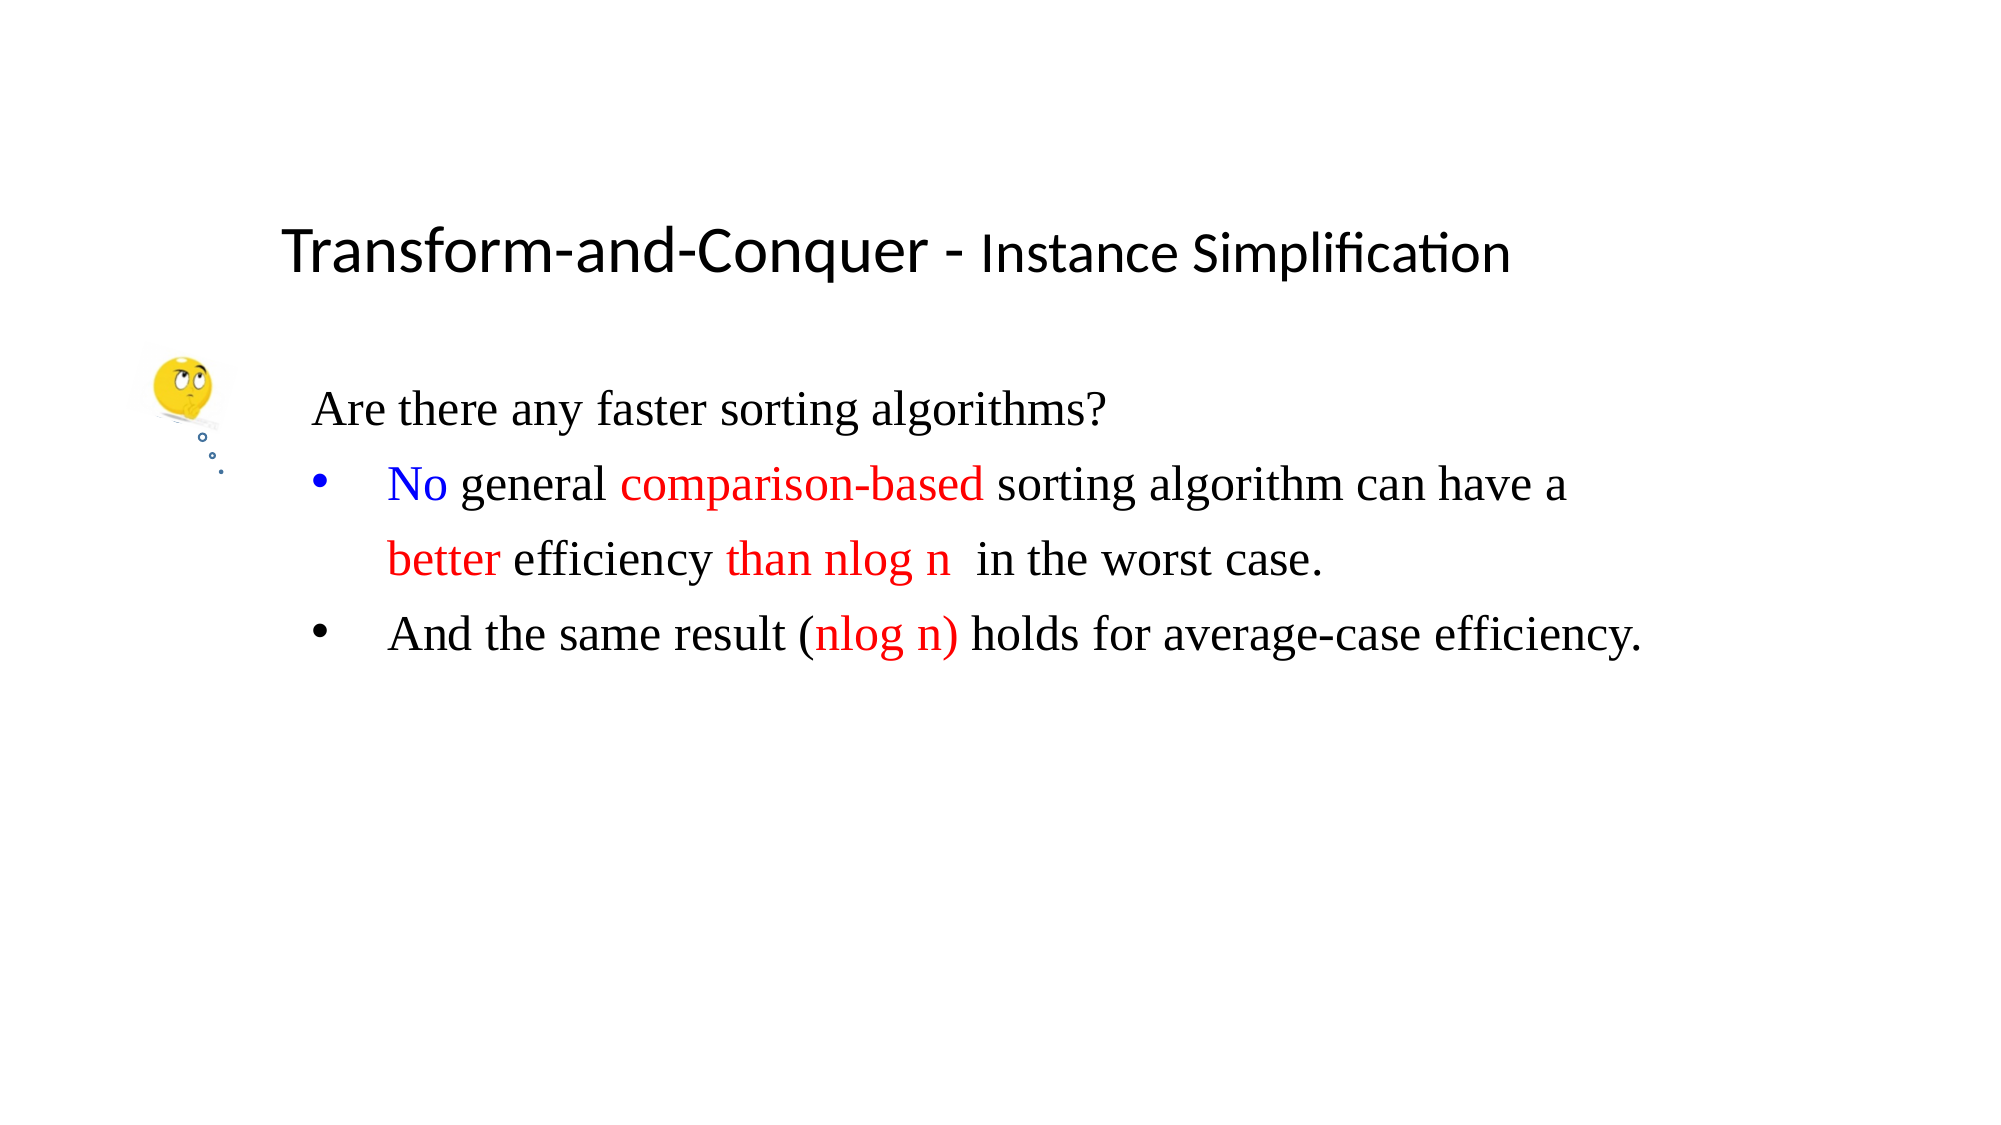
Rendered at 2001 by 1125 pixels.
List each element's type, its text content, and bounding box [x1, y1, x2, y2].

text_box Are there any faster sorting algorithms? No general comparison-based sorting algorithm can have a better efficiency than nlog n in the worst case. And the same result (nlog n) holds for average-case efficiency. [296, 352, 1704, 668]
picture [127, 342, 237, 433]
text_box Transform-and-Conquer - Instance Simplification [266, 198, 1542, 293]
text_box [208, 452, 216, 460]
text_box [197, 432, 208, 443]
